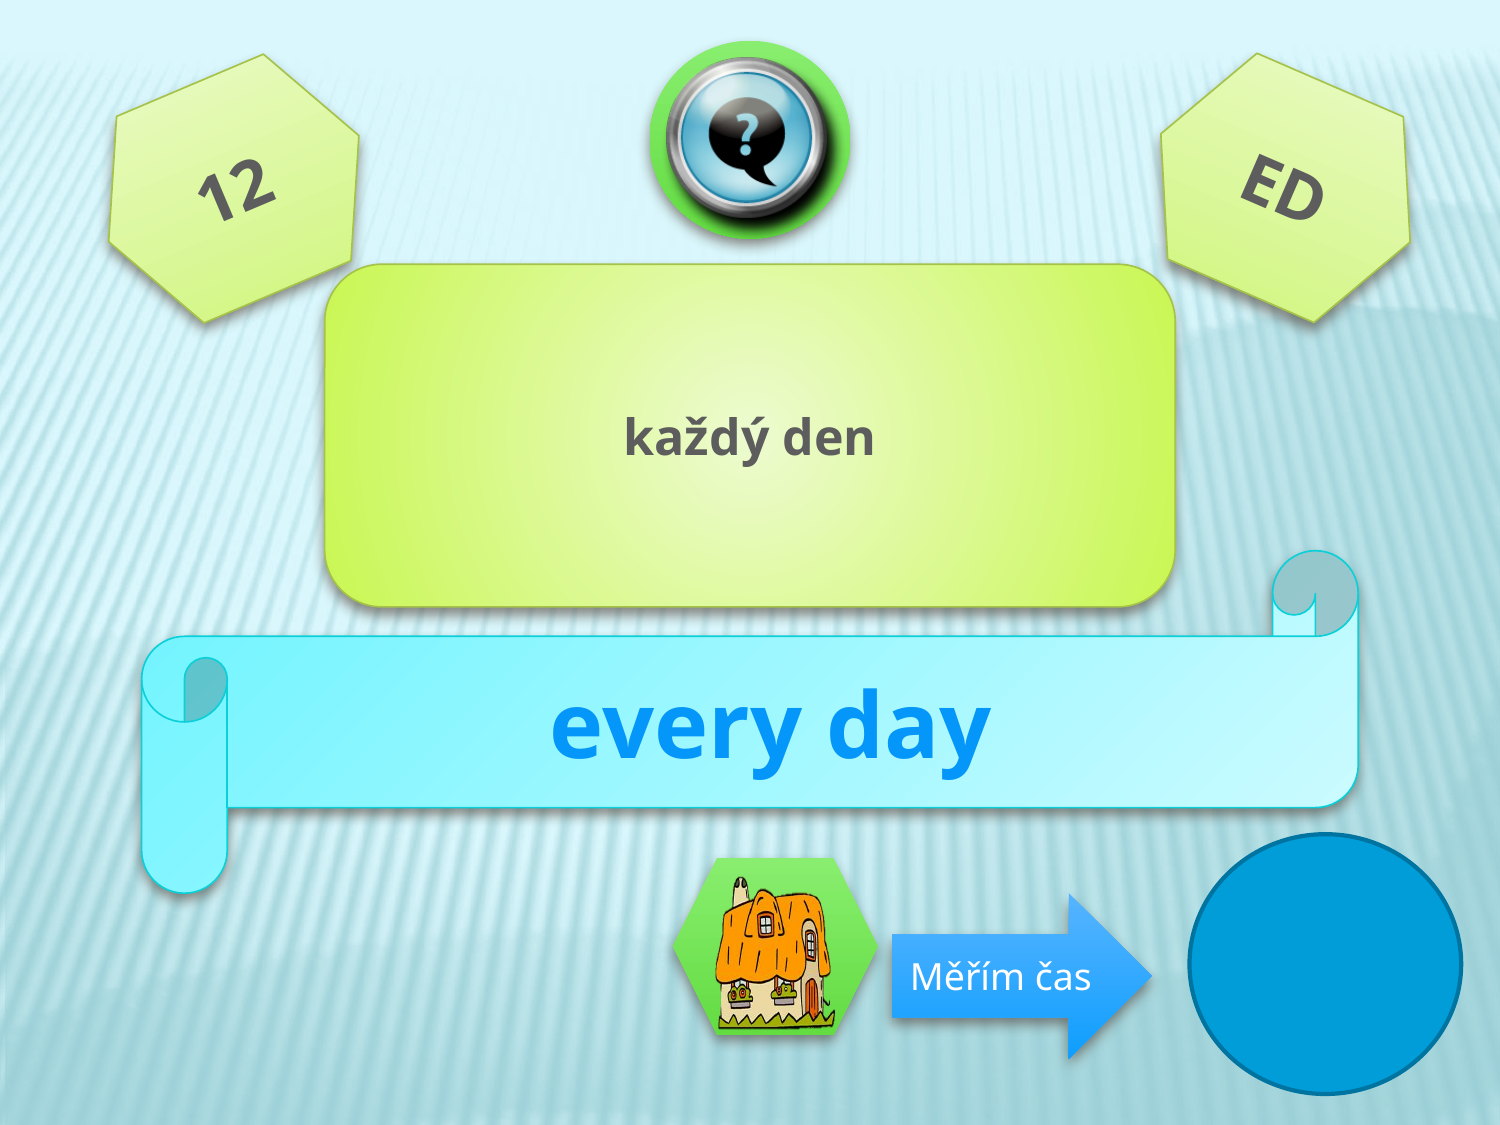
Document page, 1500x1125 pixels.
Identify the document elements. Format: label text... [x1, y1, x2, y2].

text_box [672, 857, 878, 1040]
text_box every day [140, 549, 1360, 895]
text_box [649, 40, 851, 242]
text_box [1187, 832, 1464, 1097]
text_box ED [1160, 52, 1411, 324]
text_box Měřím čas [891, 893, 1152, 1059]
text_box každý den [323, 263, 1177, 608]
text_box 12 [107, 53, 360, 324]
